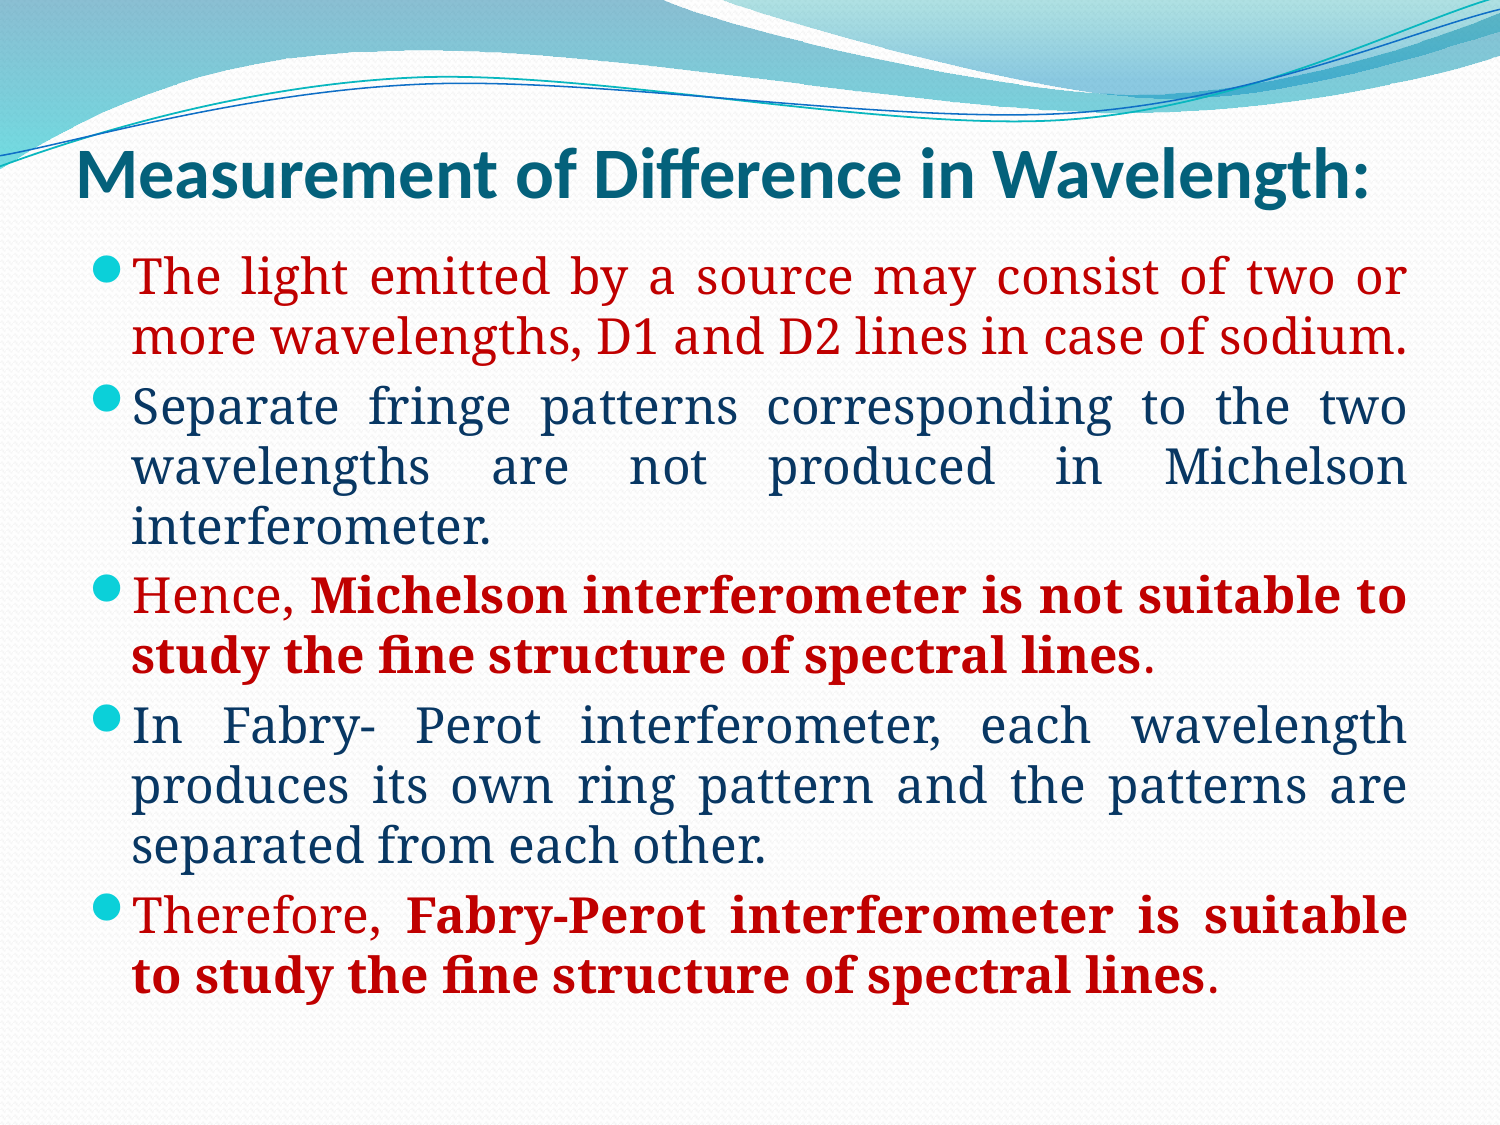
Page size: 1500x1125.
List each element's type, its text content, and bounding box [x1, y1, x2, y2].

list The light emitted by a source may consist of two or more wavelengths, D1 and D2 lines in case of sodium. Separate fringe patterns corresponding to the two wavelengths are not produced in Michelson interferometer. Hence, Michelson interferometer is not suitable to study the fine structure of spectral lines. In Fabry- Perot interferometer, each wavelength produces its own ring pattern and the patterns are separated from each other. Therefore, Fabry-Perot interferometer is suitable to study the fine structure of spectral lines. [75, 237, 1425, 1038]
title Measurement of Difference in Wavelength: [75, 115, 1425, 237]
